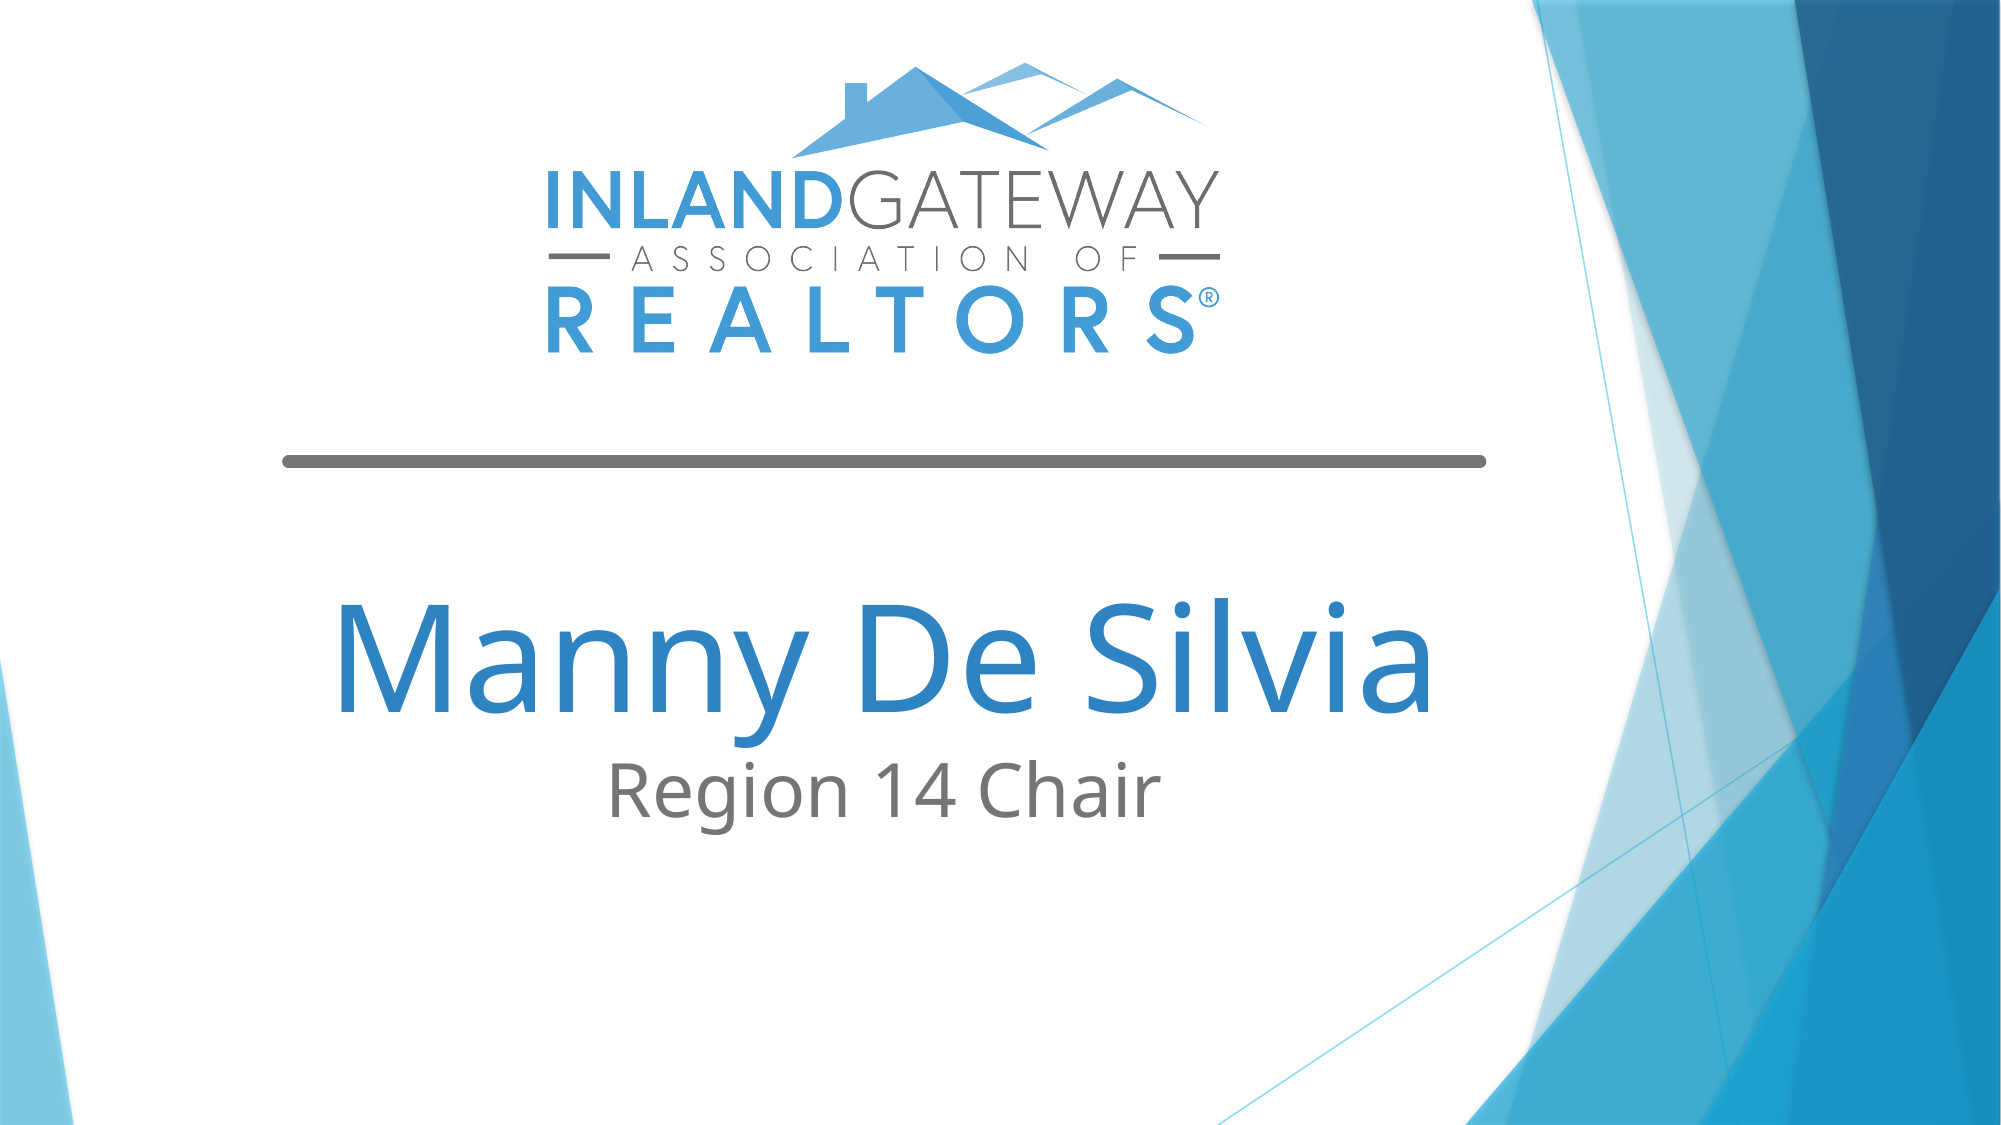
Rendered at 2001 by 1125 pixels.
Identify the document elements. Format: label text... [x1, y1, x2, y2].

text_box Manny De Silvia Region 14 Chair [164, 636, 1605, 840]
picture [502, 28, 1267, 388]
